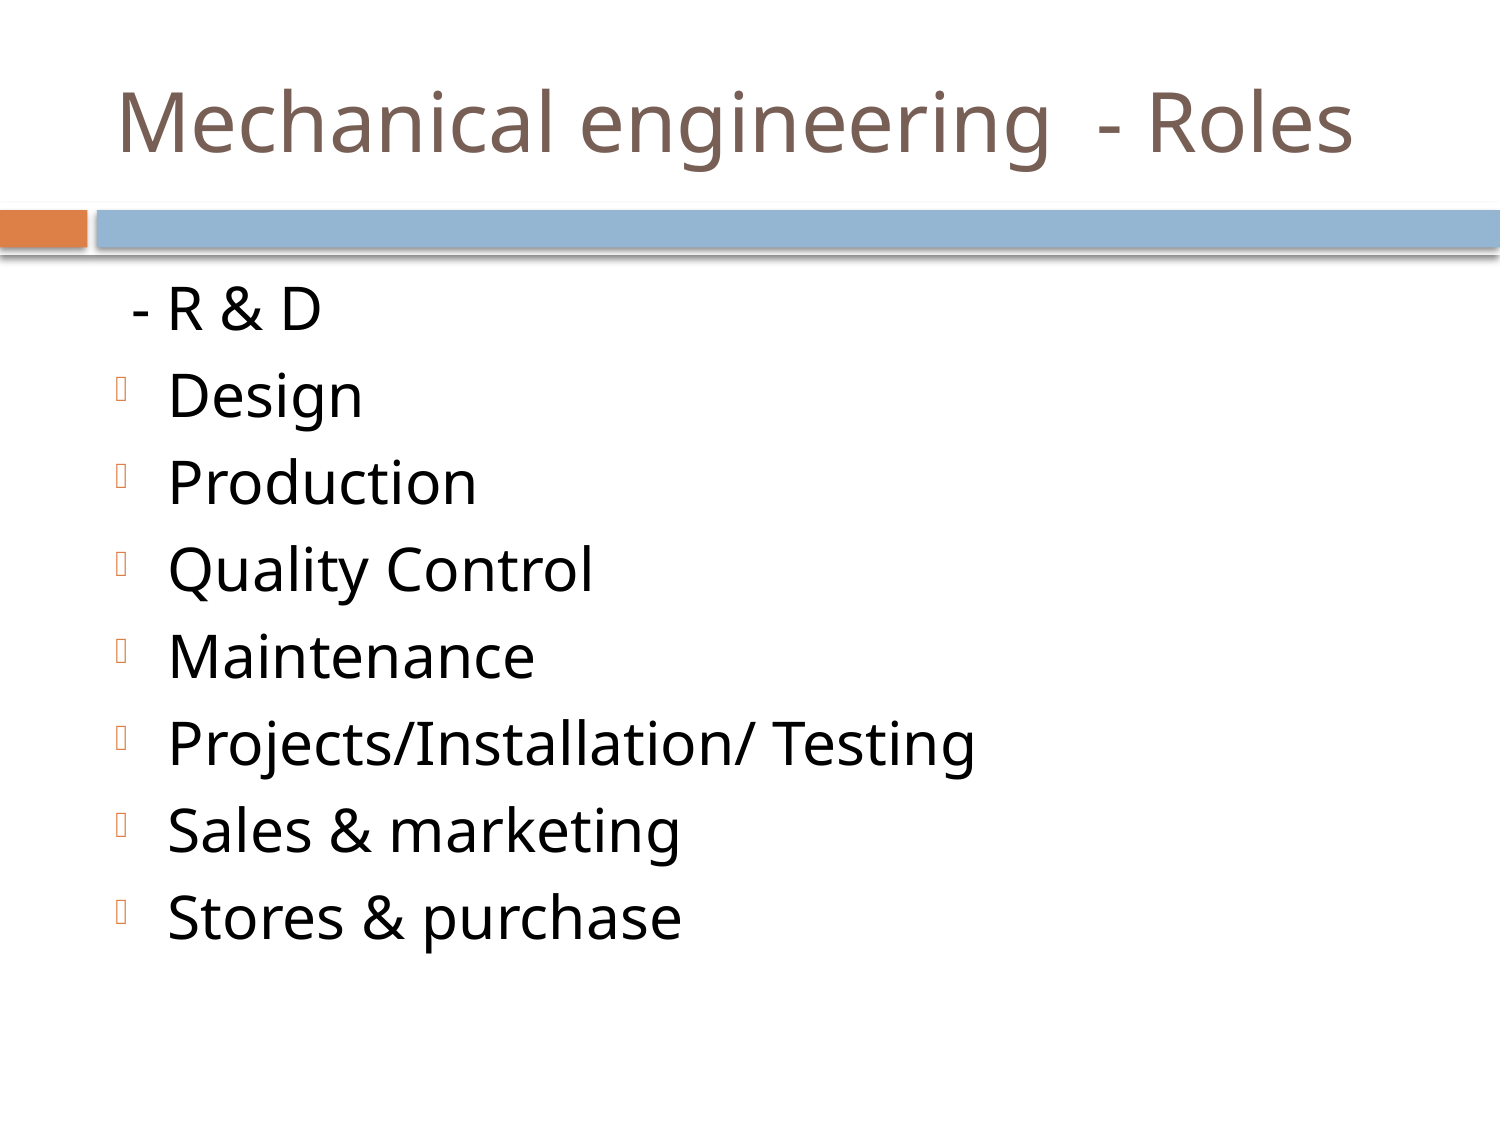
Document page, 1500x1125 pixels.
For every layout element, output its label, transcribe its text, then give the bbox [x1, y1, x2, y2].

list - R & D Design Production Quality Control Maintenance Projects/Installation/ Testing Sales & marketing Stores & purchase [100, 262, 1438, 1000]
title Mechanical engineering - Roles [100, 37, 1438, 200]
